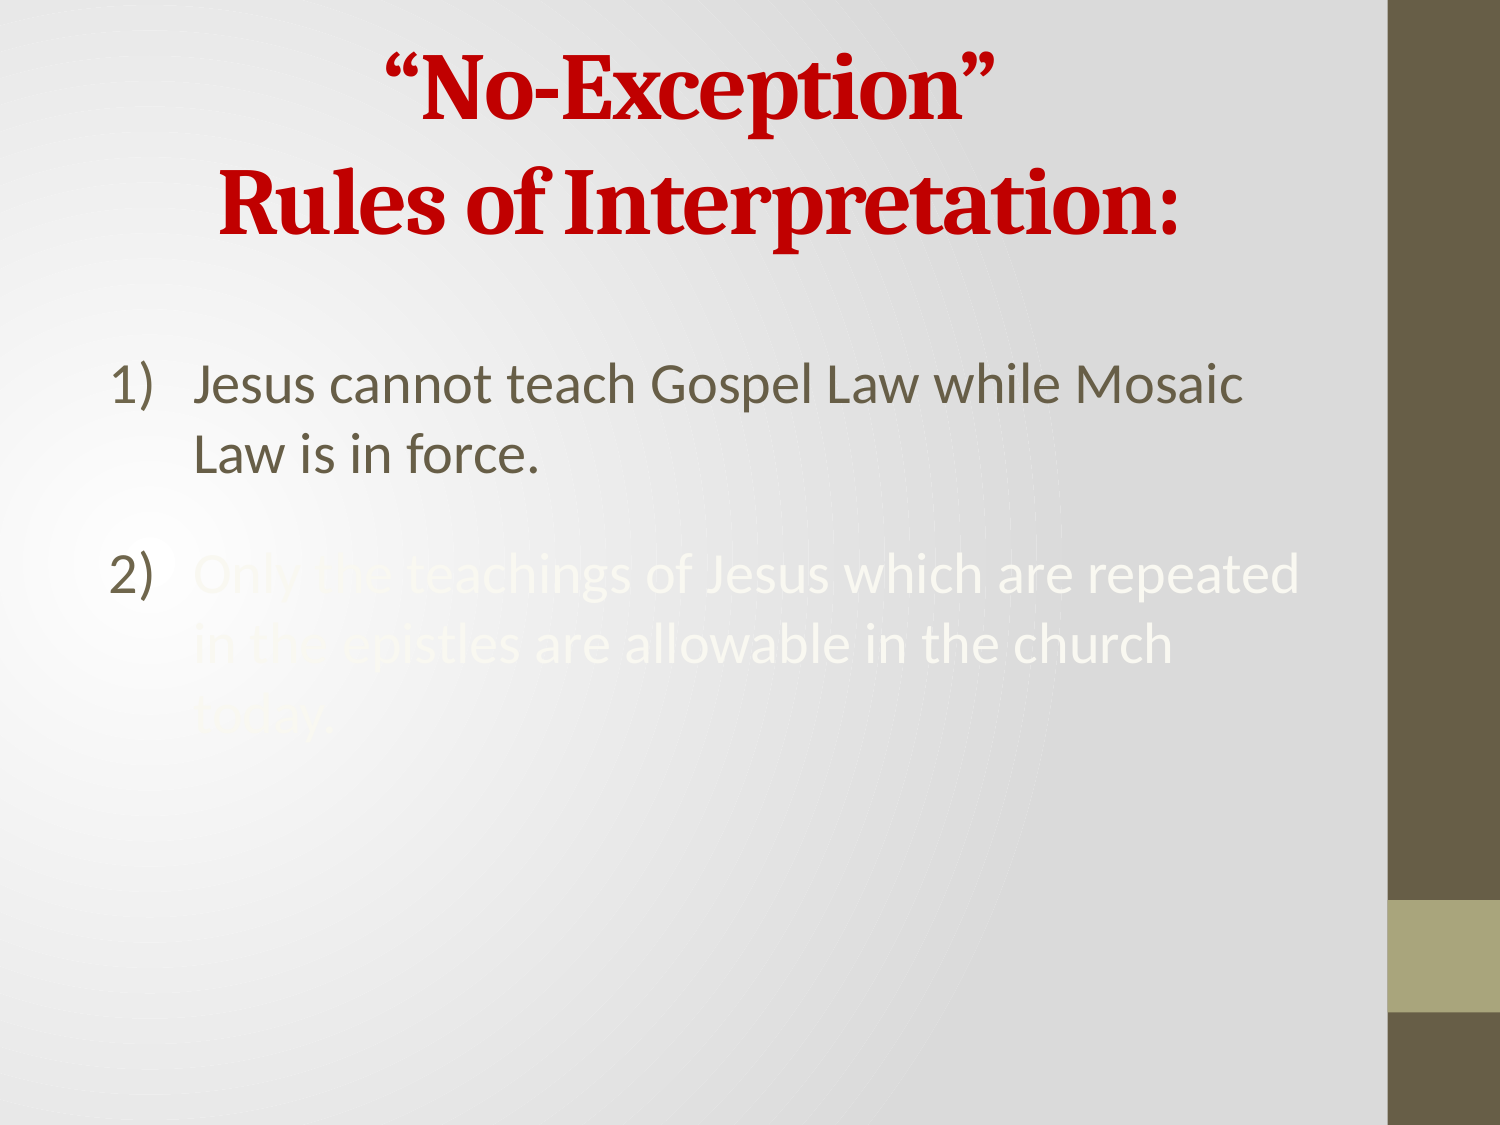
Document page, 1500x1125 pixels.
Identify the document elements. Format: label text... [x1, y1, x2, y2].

title “No-Exception” Rules of Interpretation: [75, 45, 1325, 233]
list Jesus cannot teach Gospel Law while Mosaic Law is in force. Only the teachings of Jesus which are repeated in the epistles are allowable in the church today. [75, 337, 1325, 1050]
